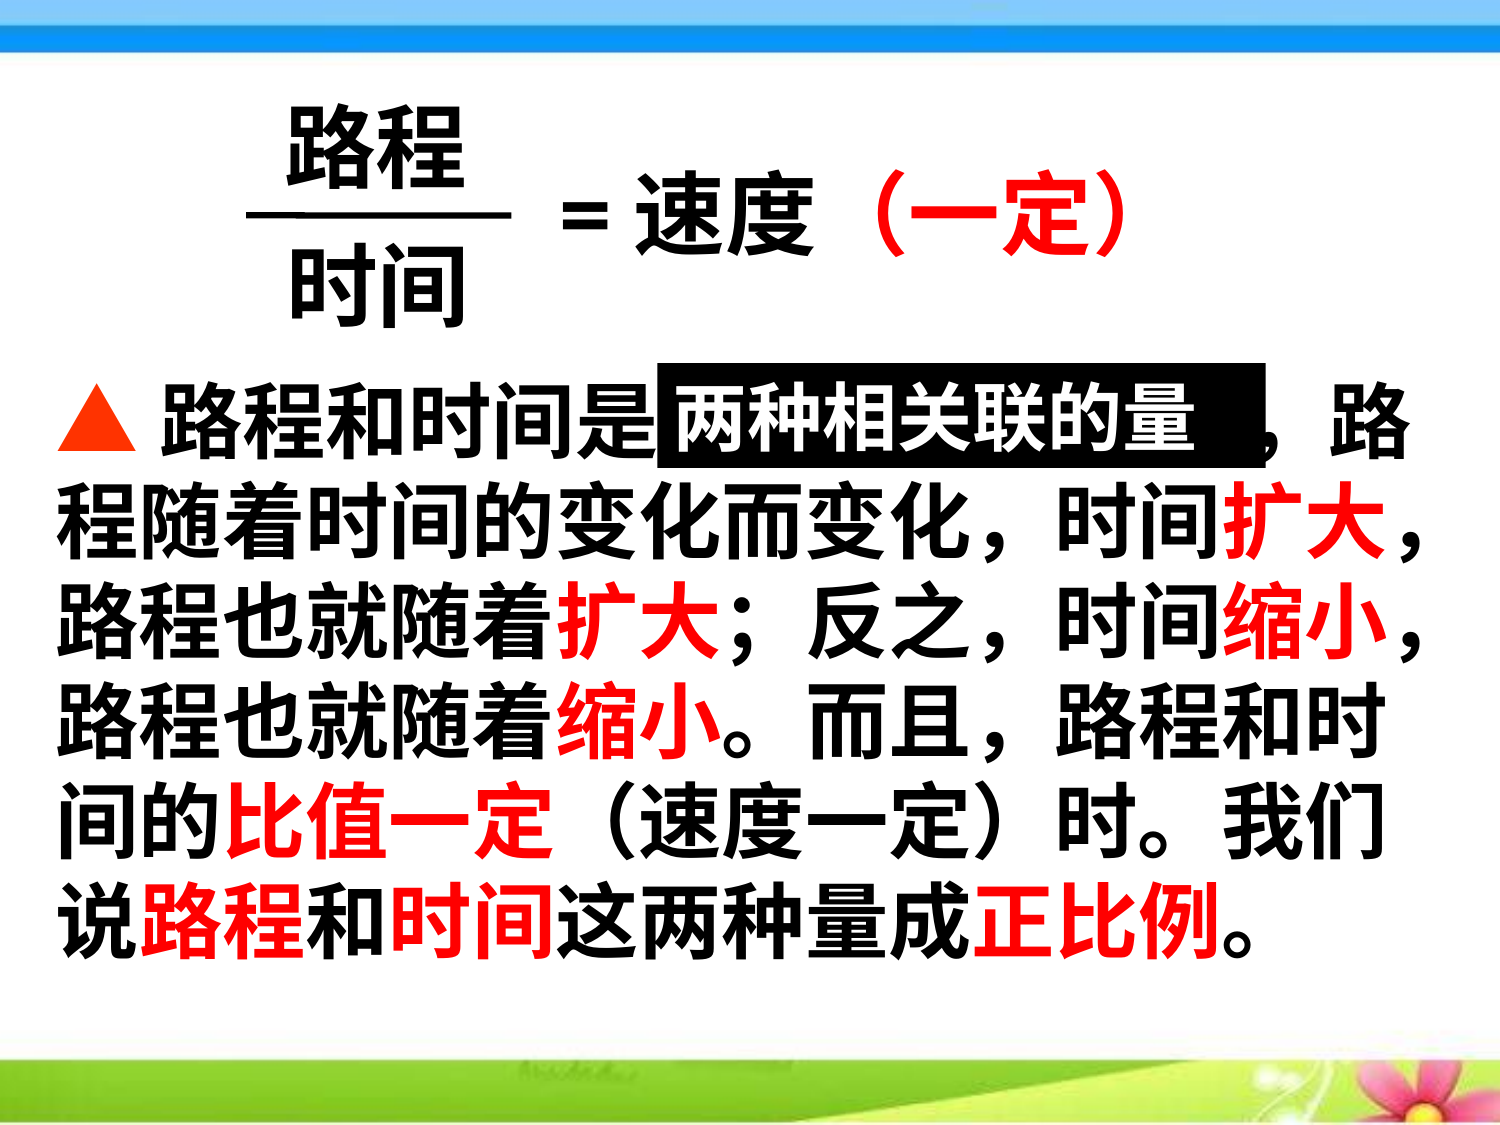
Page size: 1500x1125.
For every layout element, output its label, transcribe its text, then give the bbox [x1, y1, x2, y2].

picture [0, 0, 1500, 1125]
text_box ▲路程和时间是 ，路程随着时间的变化而变化，时间扩大，路程也就随着扩大；反之，时间缩小，路程也就随着缩小。而且，路程和时间的比值一定（速度一定）时。我们说路程和时间这两种量成正比例。 [41, 361, 1429, 977]
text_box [245, 81, 1336, 348]
text_box 两种相关联的量 [657, 363, 1266, 468]
